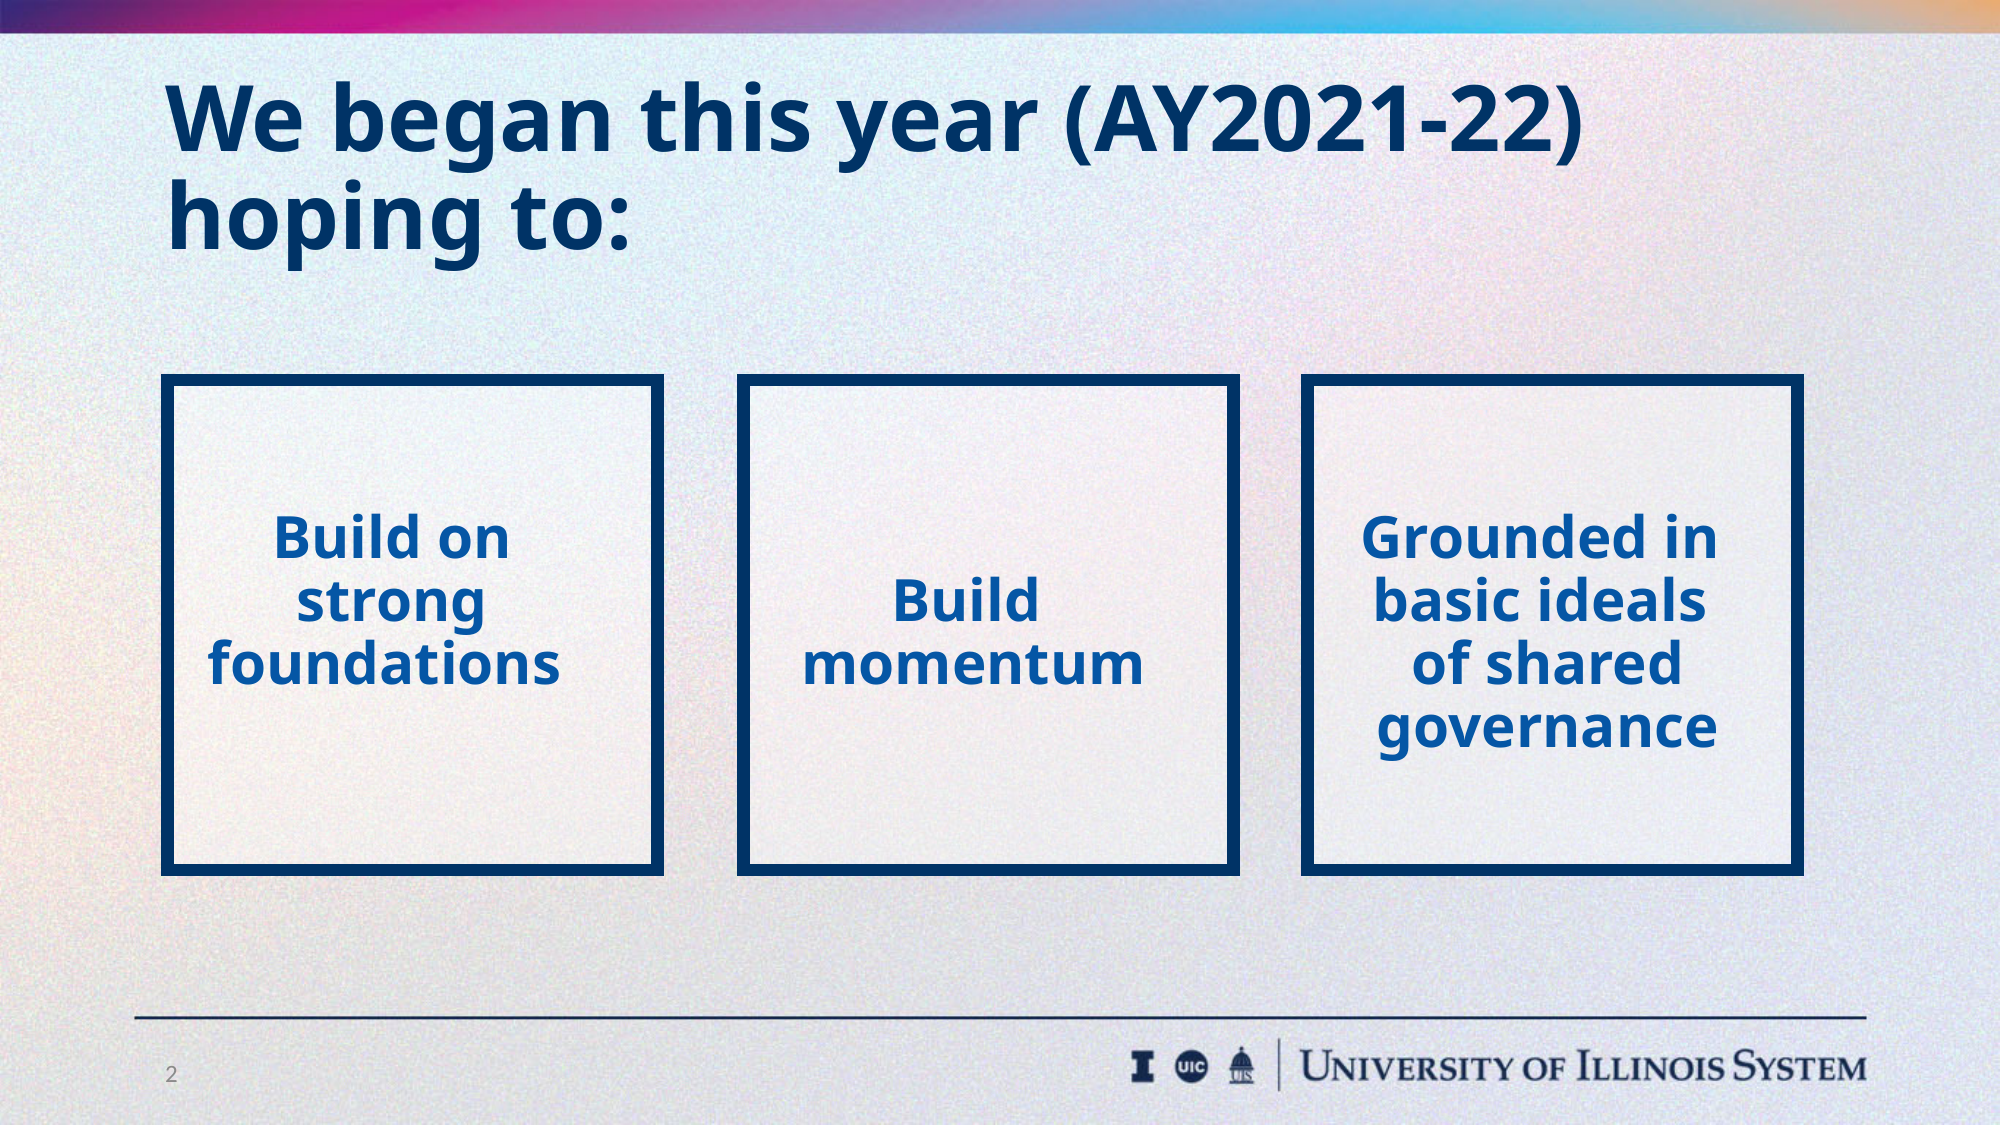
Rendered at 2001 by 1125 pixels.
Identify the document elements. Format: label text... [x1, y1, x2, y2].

text_box [166, 379, 658, 500]
title We began this year (AY2021-22) hoping to: [150, 59, 1863, 278]
list Build on strong foundations Build momentum Grounded in basic ideals of shared governance [150, 500, 1798, 773]
text_box [1306, 379, 1798, 500]
text_box [743, 379, 1235, 500]
picture [0, 0, 2000, 1125]
text_box [743, 773, 1235, 871]
text_box [1306, 773, 1798, 871]
slide_number 2 [150, 1042, 600, 1103]
text_box [166, 773, 658, 871]
